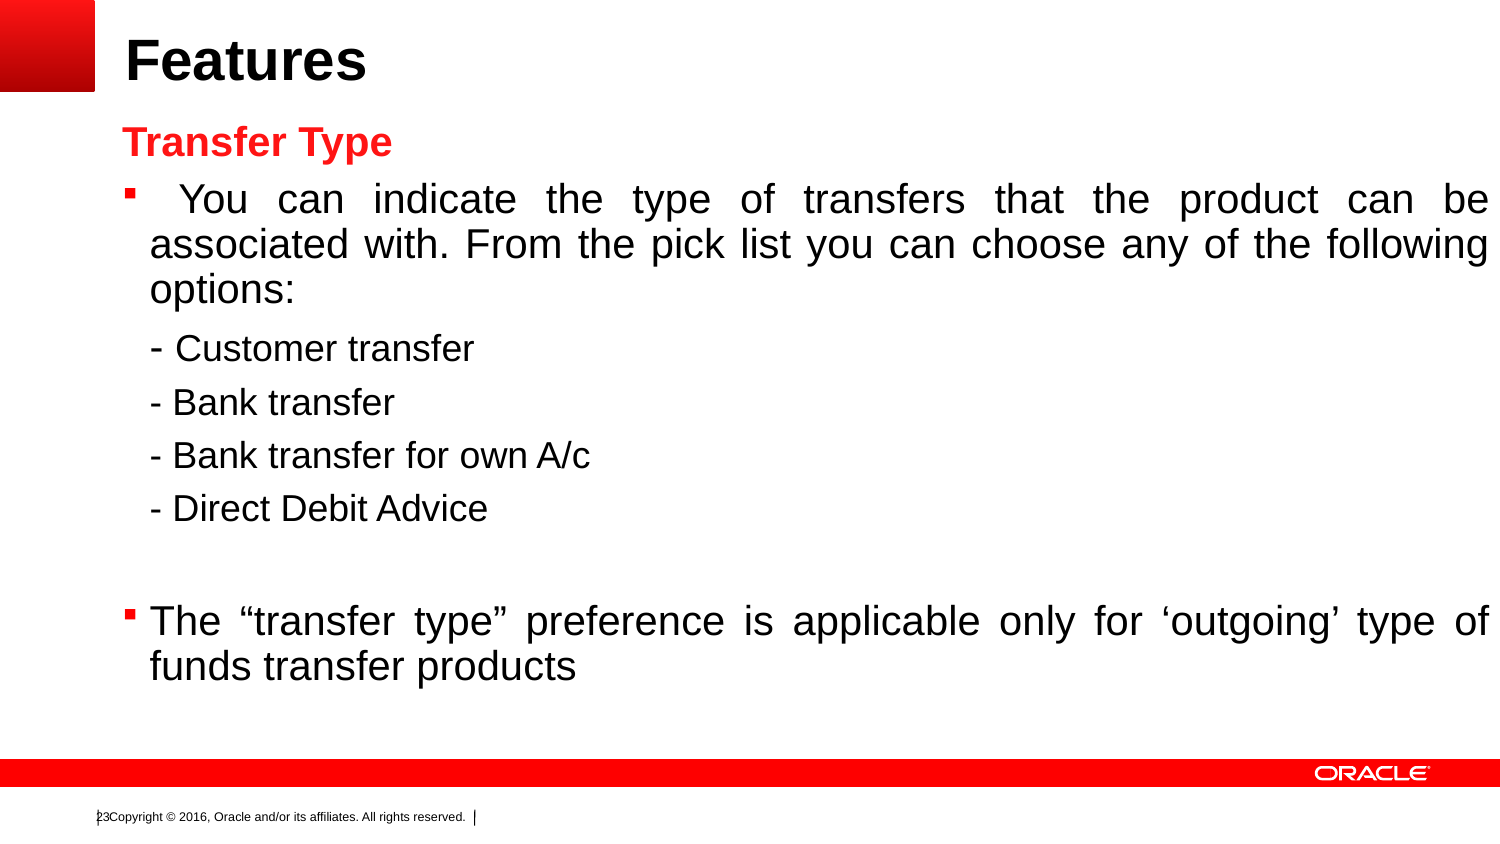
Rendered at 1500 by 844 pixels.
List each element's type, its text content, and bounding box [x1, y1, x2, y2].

list Transfer Type You can indicate the type of transfers that the product can be associated with. From the pick list you can choose any of the following options: - Customer transfer - Bank transfer - Bank transfer for own A/c - Direct Debit Advice The “transfer type” preference is applicable only for ‘outgoing’ type of funds transfer products [112, 120, 1491, 691]
title Features [124, 30, 1475, 98]
picture [0, 759, 1500, 787]
